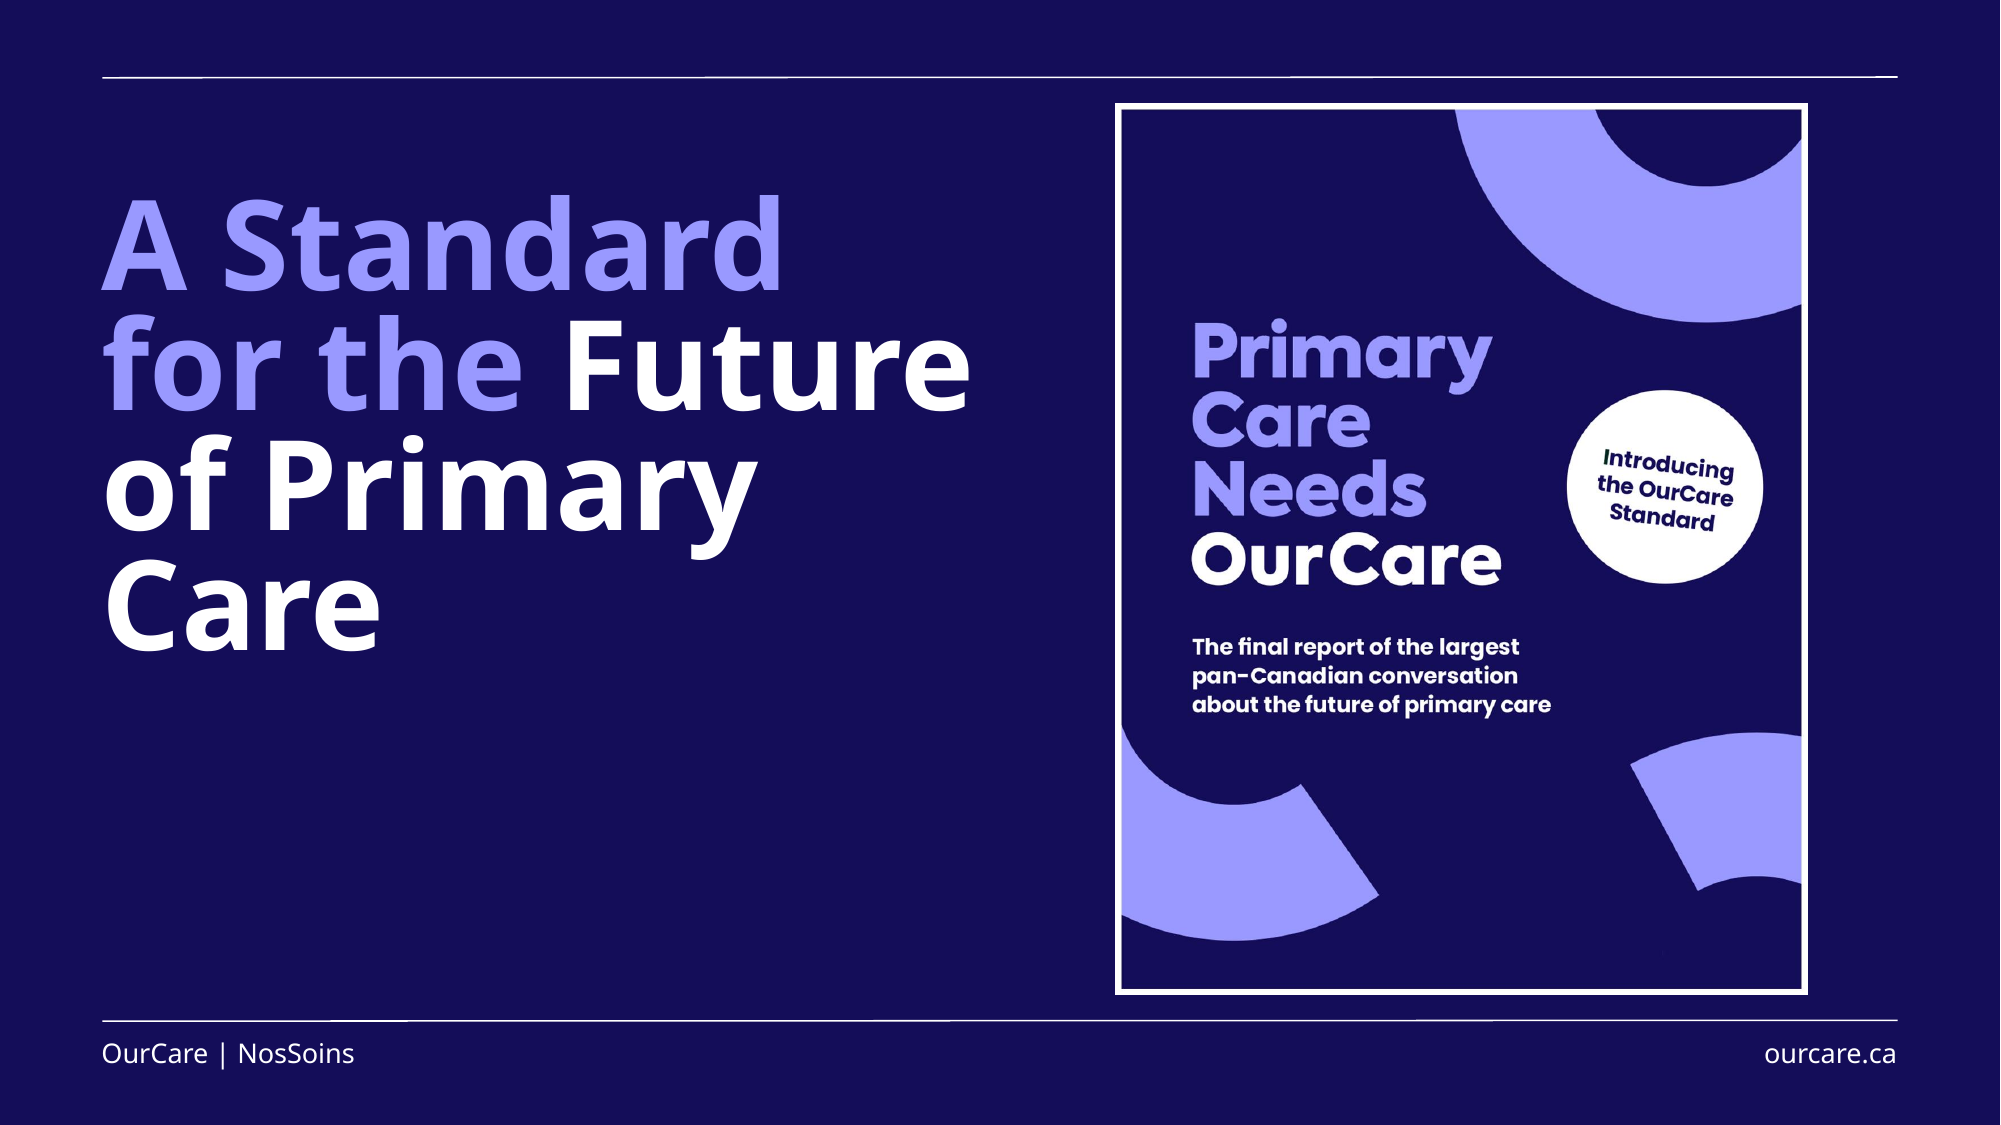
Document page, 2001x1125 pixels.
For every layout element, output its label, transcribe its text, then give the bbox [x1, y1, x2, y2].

text_box OurCare | NosSoins [81, 1020, 884, 1086]
text_box ourcare.ca [1115, 1020, 1918, 1086]
title A Standard for the Future of Primary Care [81, 174, 1027, 826]
picture [1114, 103, 1808, 995]
